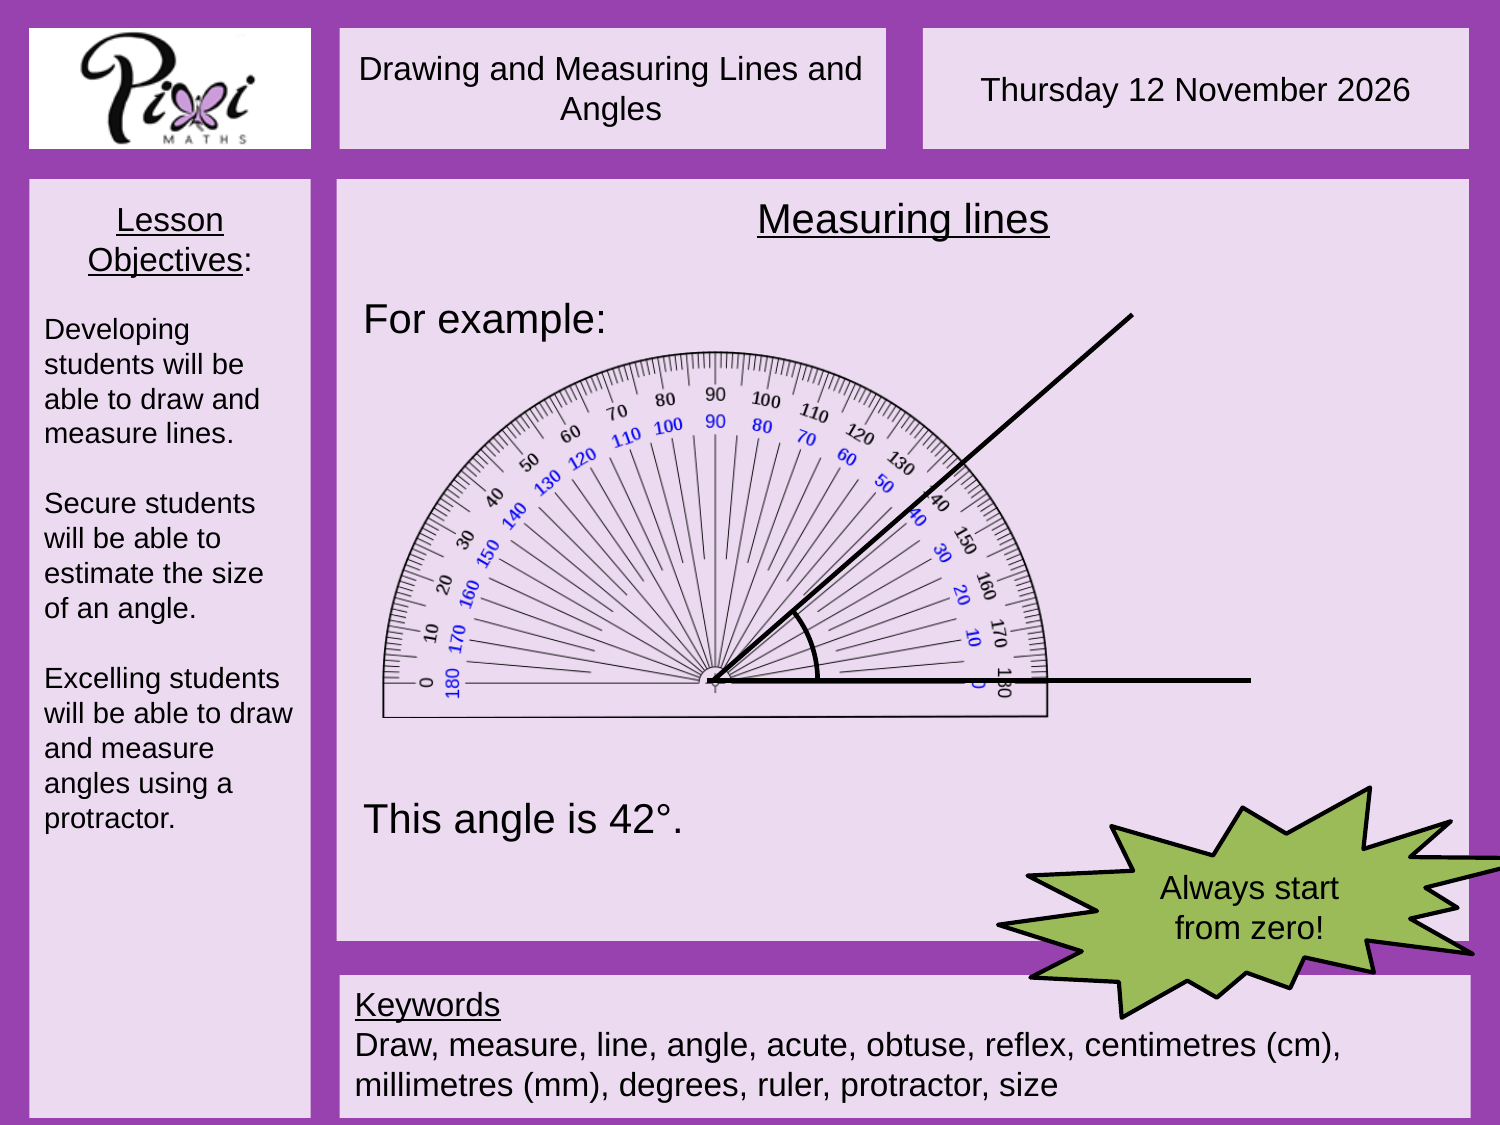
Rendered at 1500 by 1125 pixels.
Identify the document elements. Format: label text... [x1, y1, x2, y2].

text_box Measuring lines For example: This angle is 42°. [348, 184, 1459, 850]
picture [382, 350, 613, 719]
text_box Always start from zero! [995, 785, 1500, 1020]
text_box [613, 314, 1251, 788]
picture [0, 0, 1500, 1125]
